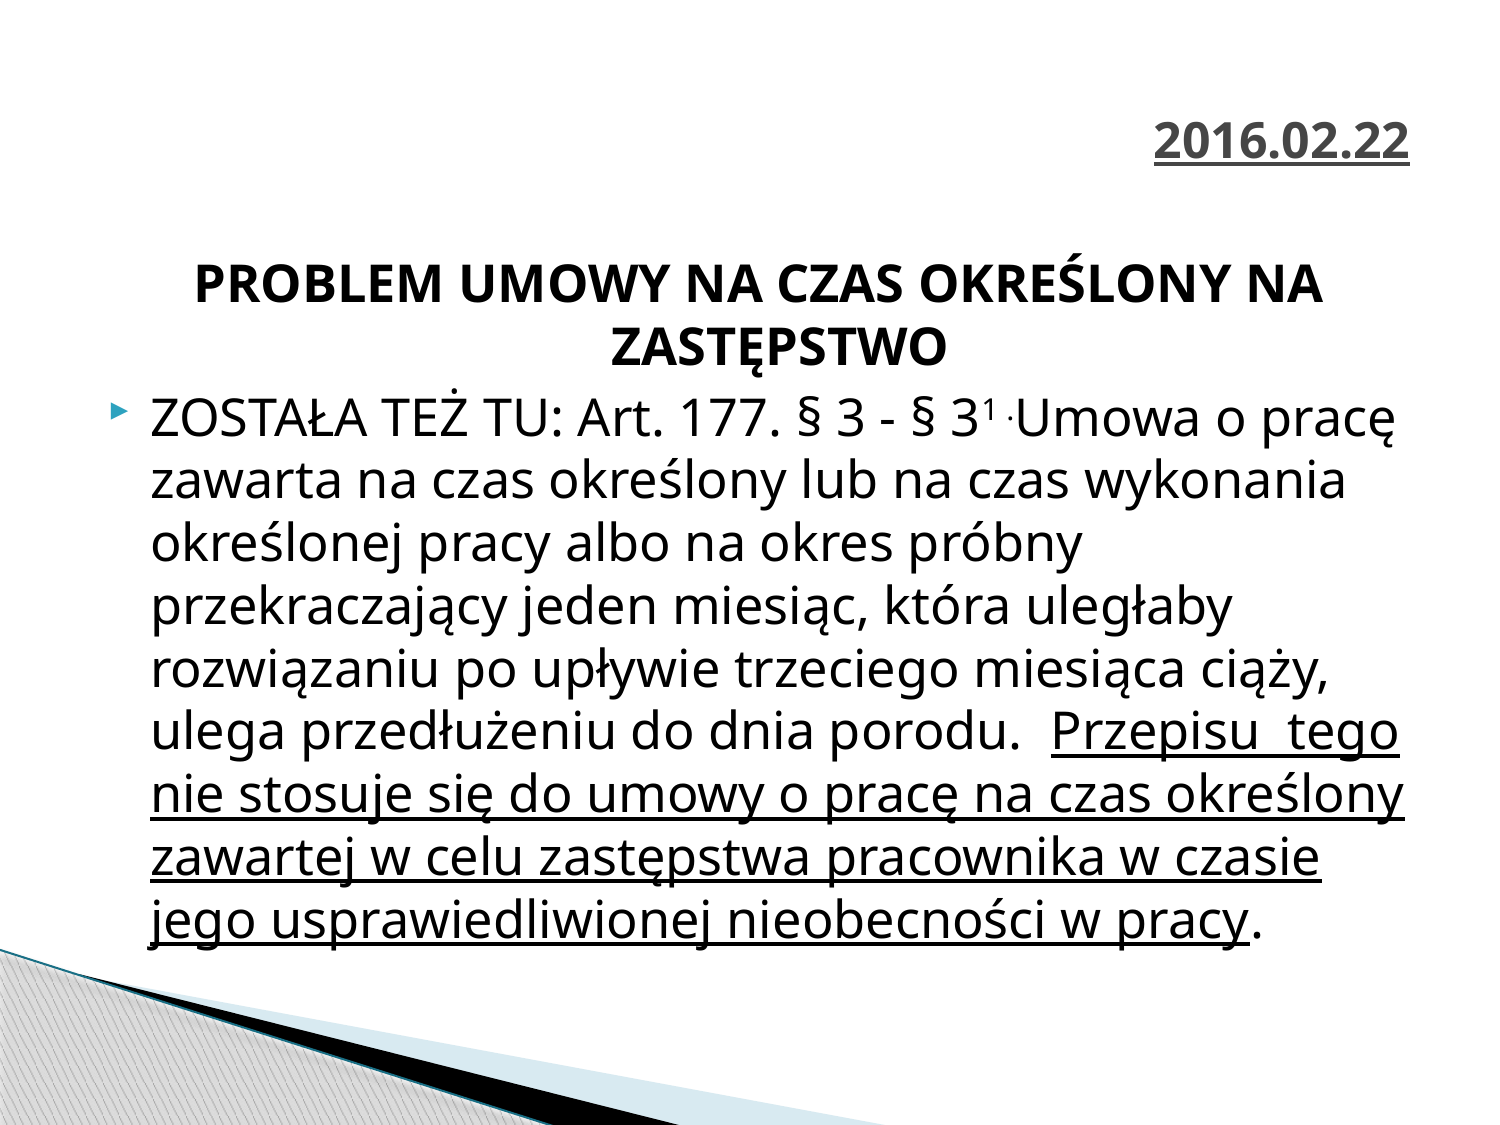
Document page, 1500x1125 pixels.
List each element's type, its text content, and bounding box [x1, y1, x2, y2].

title 2016.02.22 [75, 45, 1425, 233]
list PROBLEM UMOWY NA CZAS OKREŚLONY NA ZASTĘPSTWO ZOSTAŁA TEŻ TU: Art. 177. § 3 - § 31 .Umowa o pracę zawarta na czas określony lub na czas wykonania określonej pracy albo na okres próbny przekraczający jeden miesiąc, która uległaby rozwiązaniu po upływie trzeciego miesiąca ciąży, ulega przedłużeniu do dnia porodu. Przepisu tego nie stosuje się do umowy o pracę na czas określony zawartej w celu zastępstwa pracownika w czasie jego usprawiedliwionej nieobecności w pracy. [75, 243, 1425, 986]
